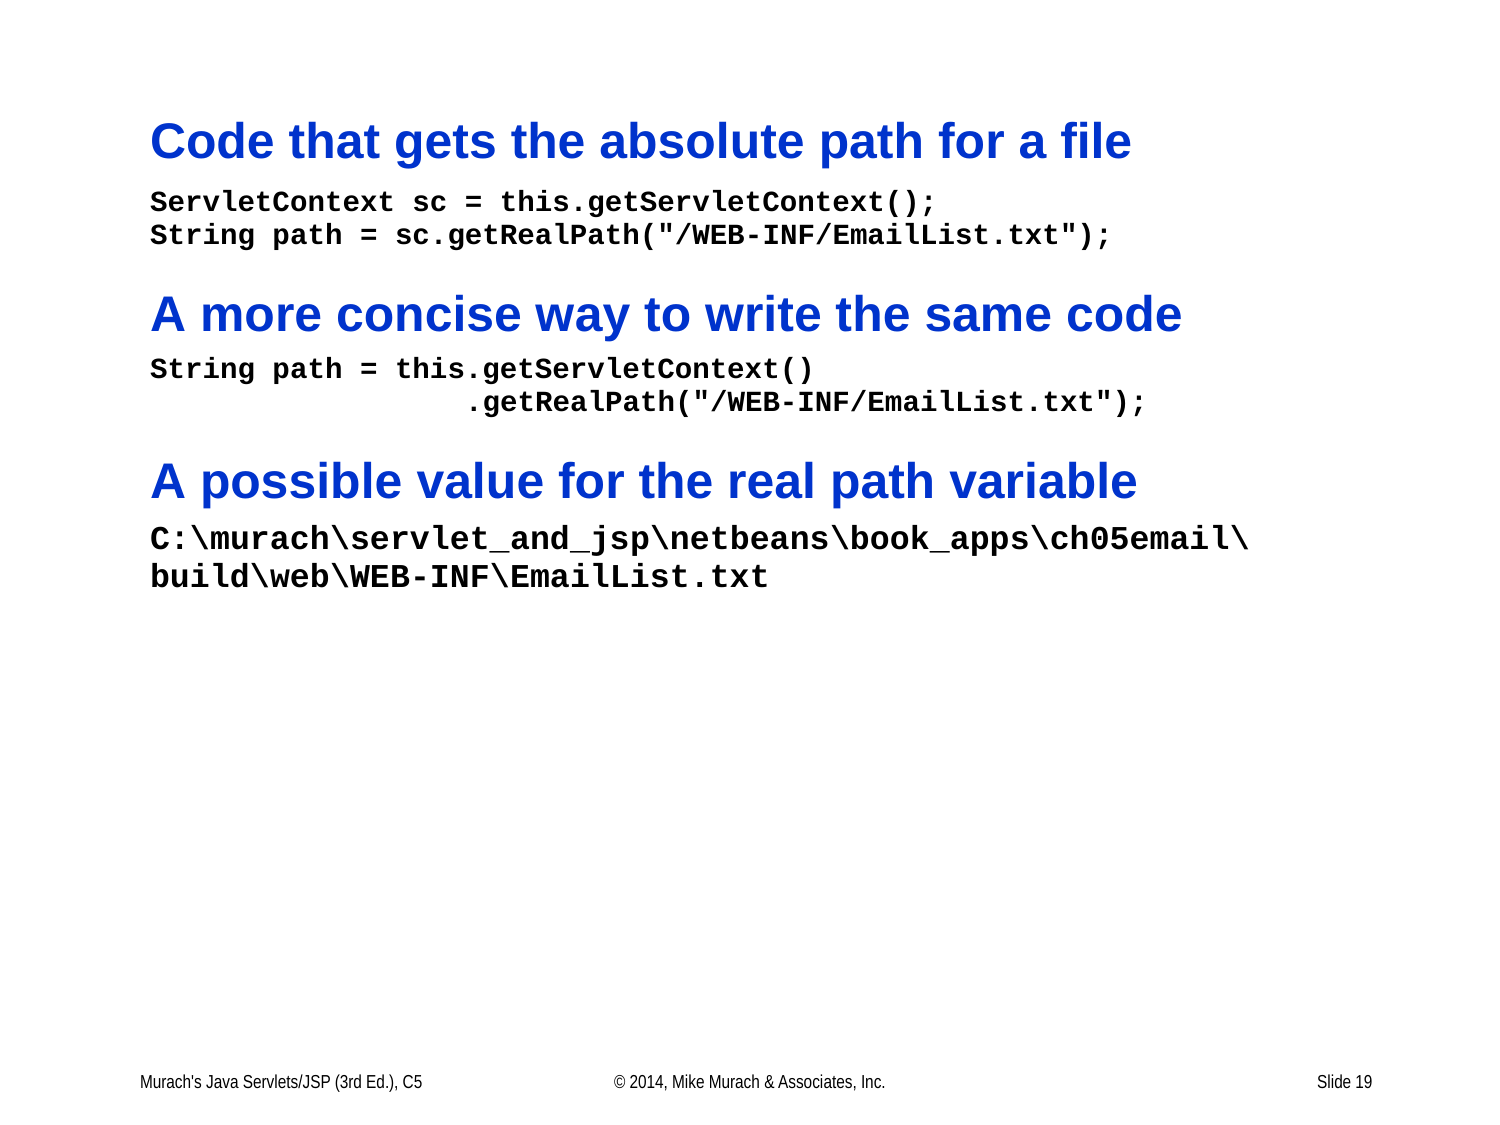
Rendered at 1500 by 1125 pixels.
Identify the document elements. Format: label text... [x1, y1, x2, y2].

slide_number Slide 19 [1074, 1025, 1388, 1100]
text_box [149, 187, 1348, 600]
slide_number Murach's Java Servlets/JSP (3rd Ed.), C5 [125, 1025, 450, 1100]
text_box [149, 112, 1348, 183]
footer © 2014, Mike Murach & Associates, Inc. [474, 1025, 1025, 1100]
